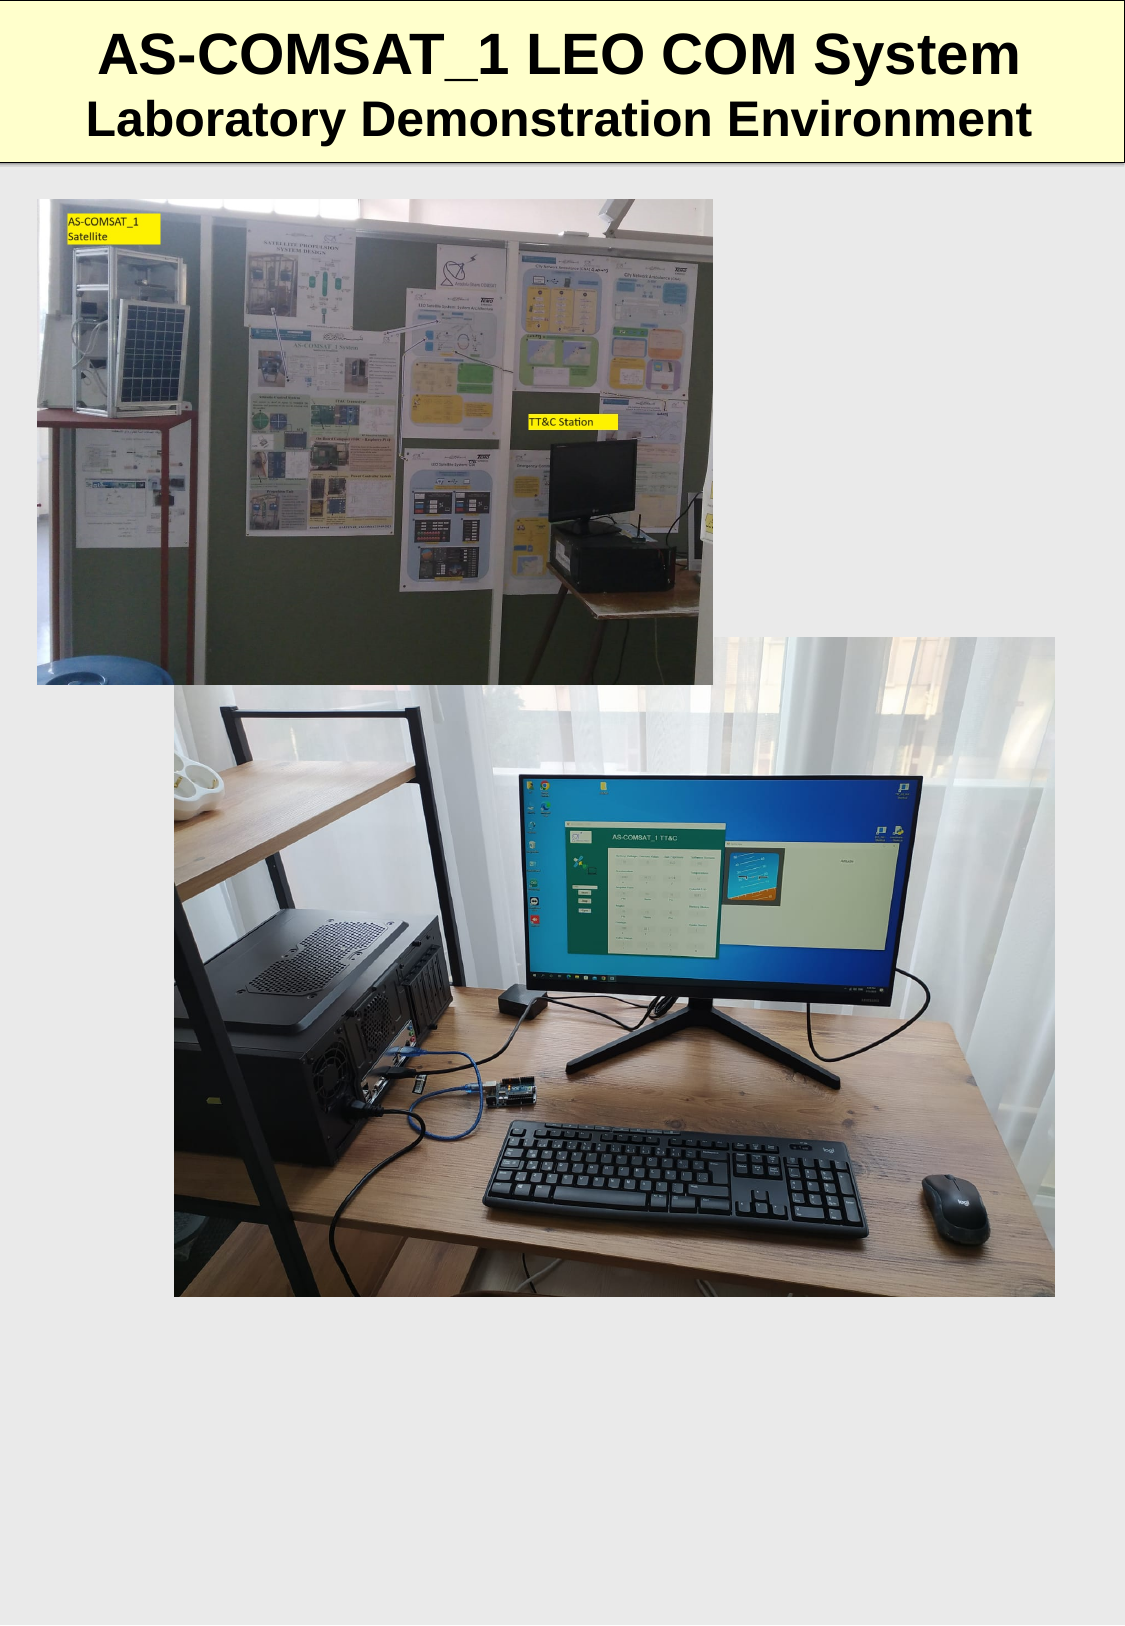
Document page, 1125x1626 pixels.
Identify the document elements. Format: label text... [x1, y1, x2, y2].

text_box AS-COMSAT_1 LEO COM System Laboratory Demonstration Environment [0, 0, 1125, 163]
picture [37, 199, 1055, 1298]
